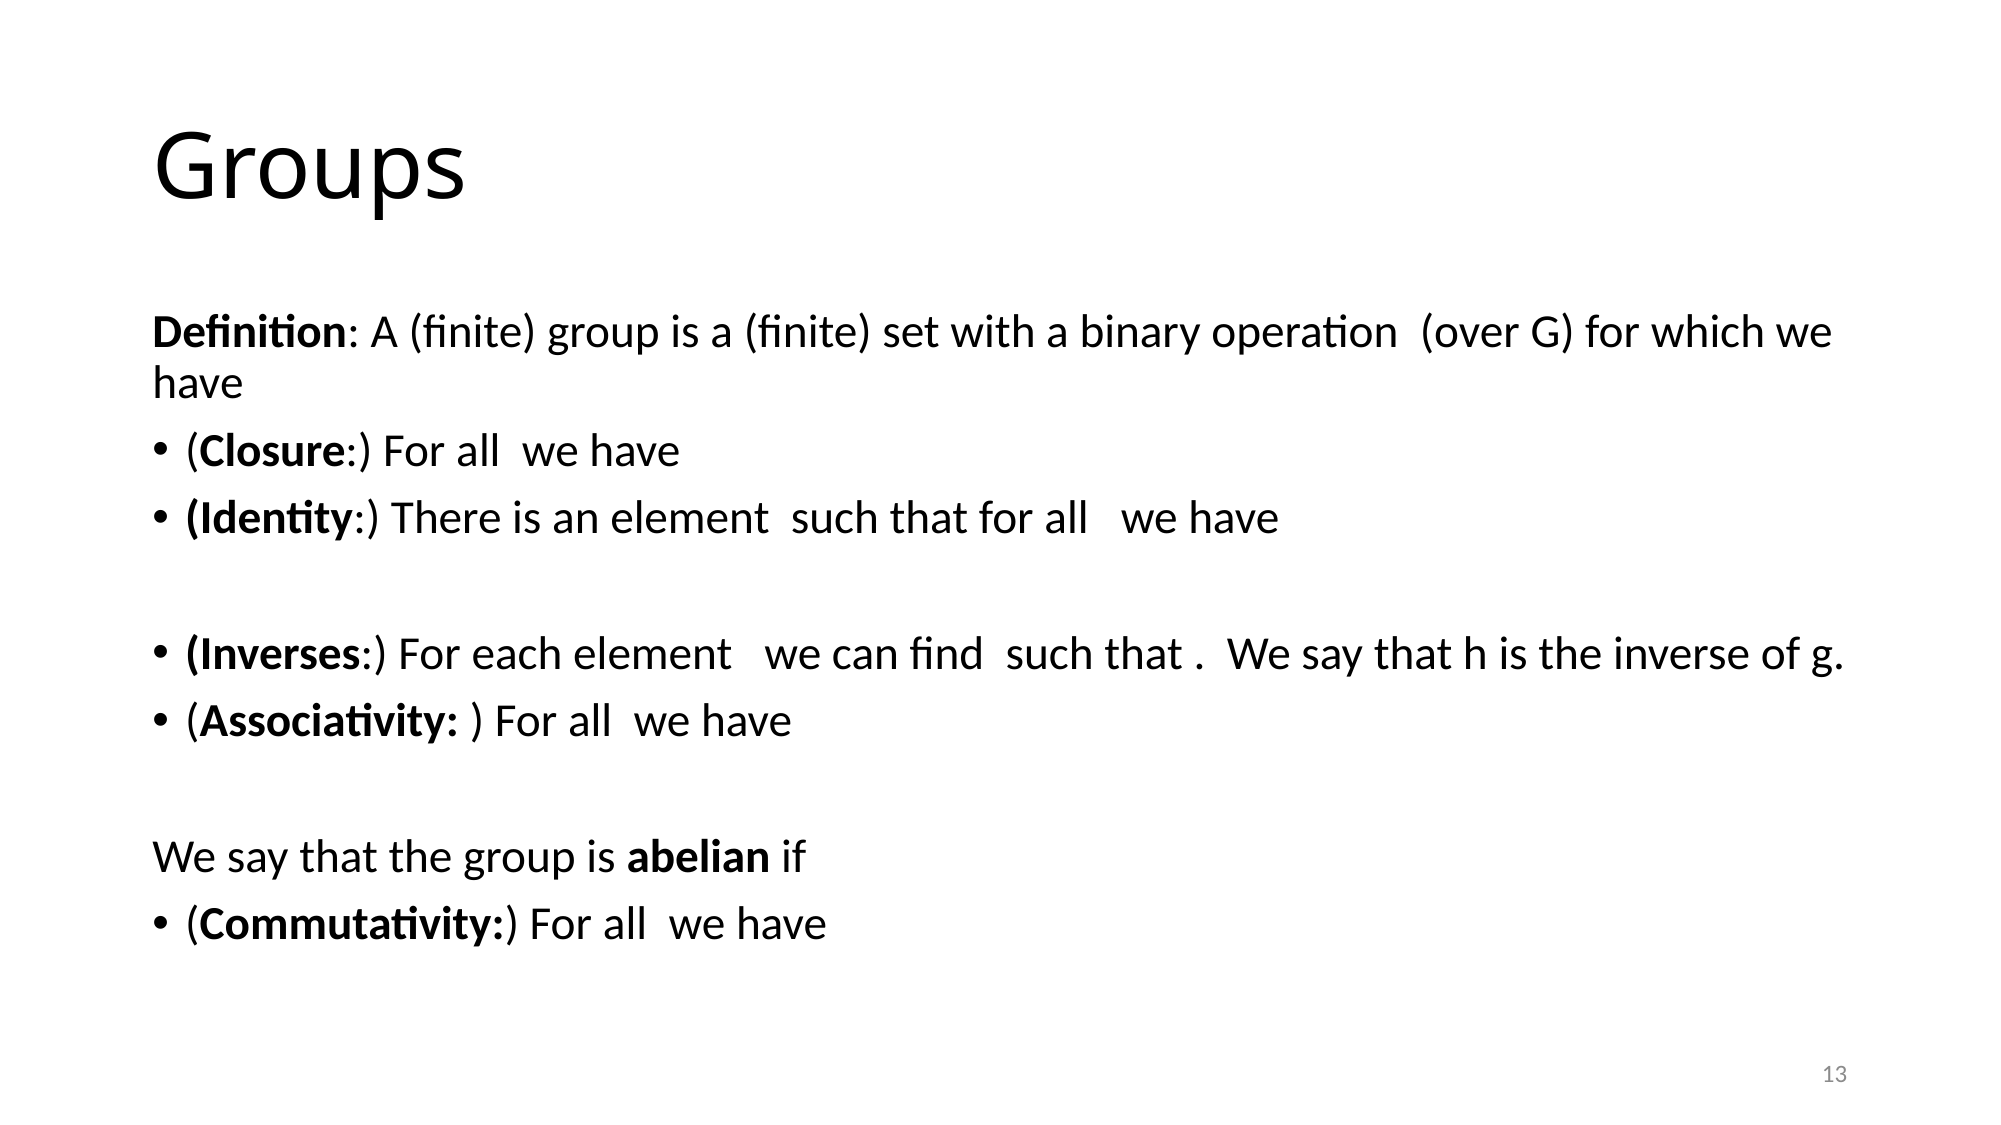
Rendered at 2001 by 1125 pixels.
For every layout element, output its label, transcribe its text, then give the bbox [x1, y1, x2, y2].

title Groups [137, 59, 1863, 278]
slide_number 13 [1412, 1042, 1863, 1103]
